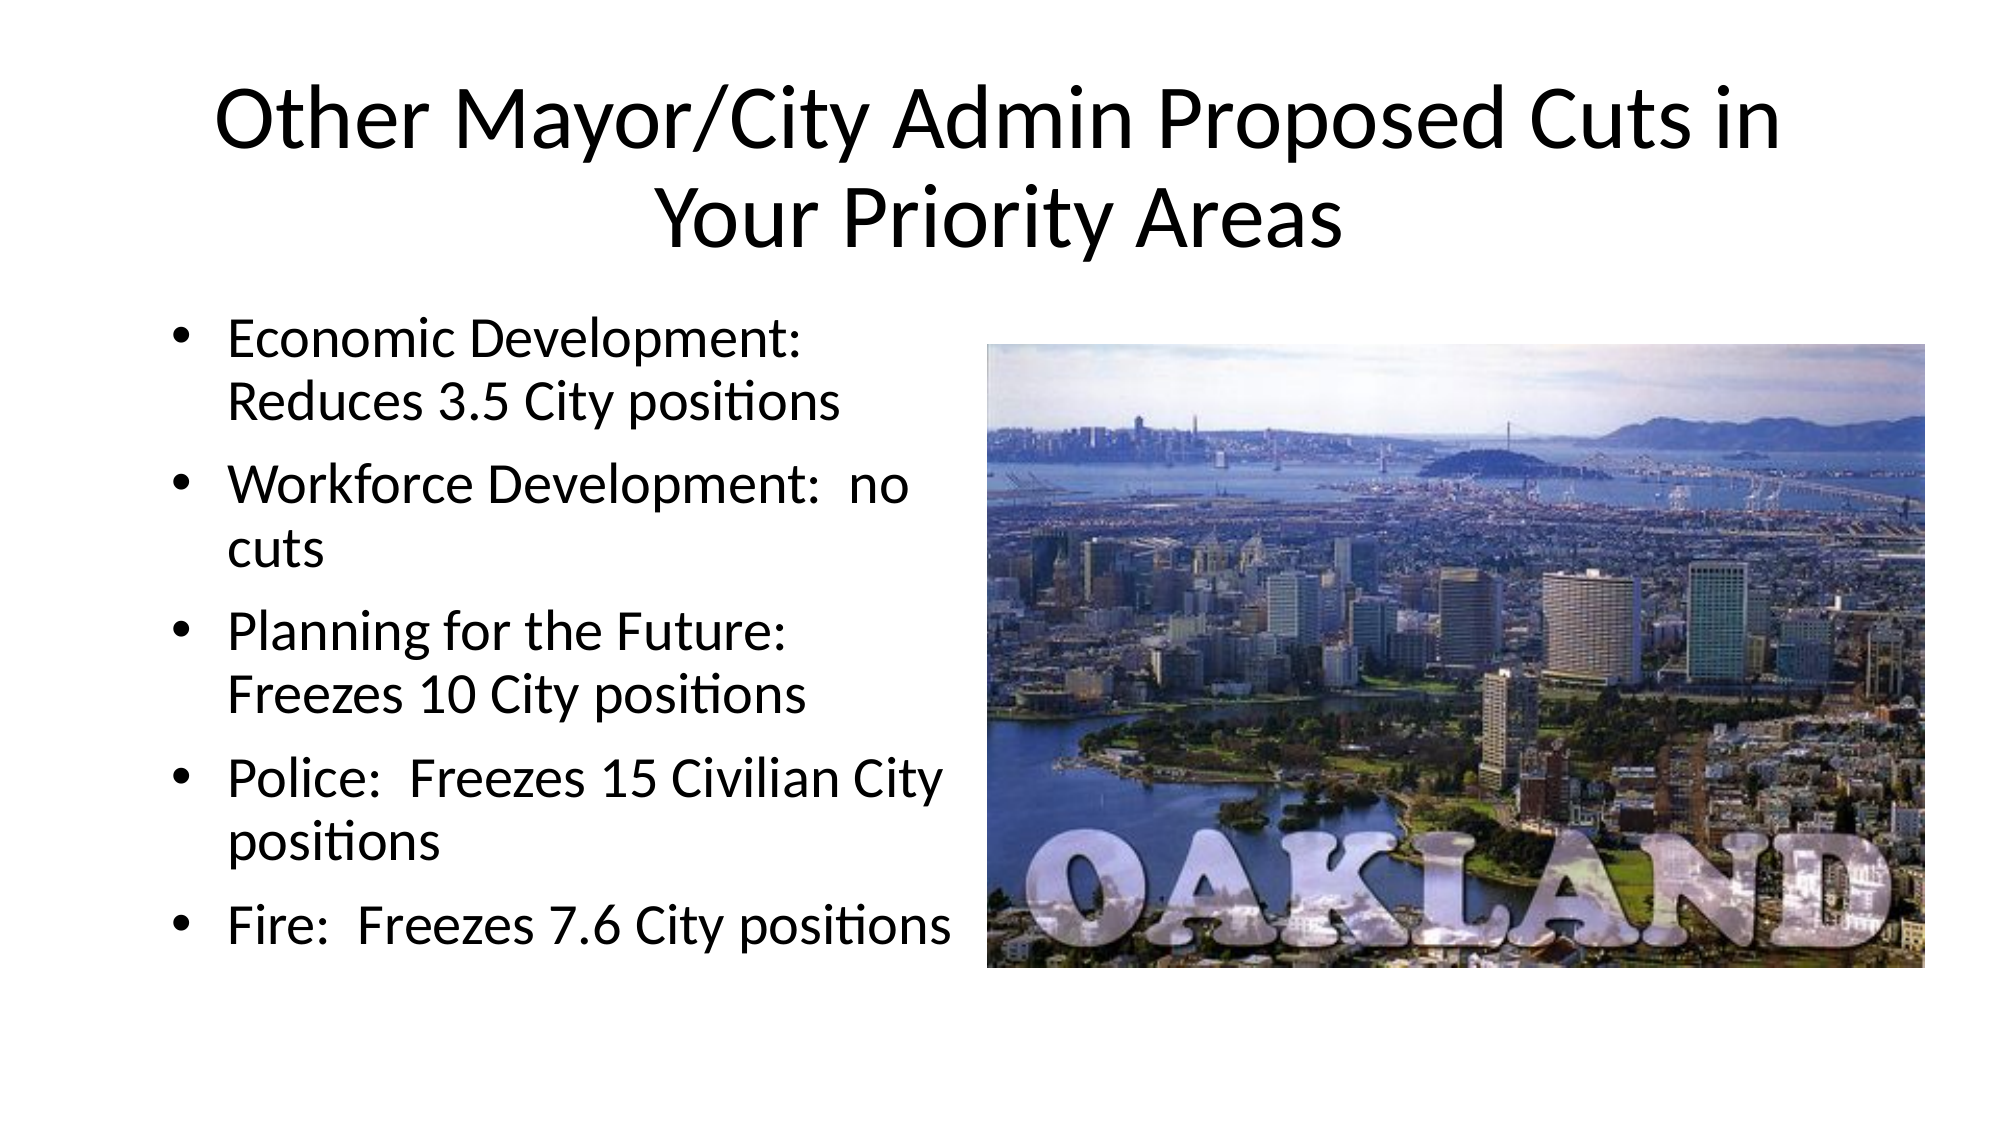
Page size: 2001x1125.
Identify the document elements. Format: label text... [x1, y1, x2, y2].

picture [987, 344, 1926, 969]
title Other Mayor/City Admin Proposed Cuts in Your Priority Areas [137, 59, 1863, 278]
list Economic Development: Reduces 3.5 City positions Workforce Development: no cuts Planning for the Future: Freezes 10 City positions Police: Freezes 15 Civilian City positions Fire: Freezes 7.6 City positions [137, 299, 988, 1014]
